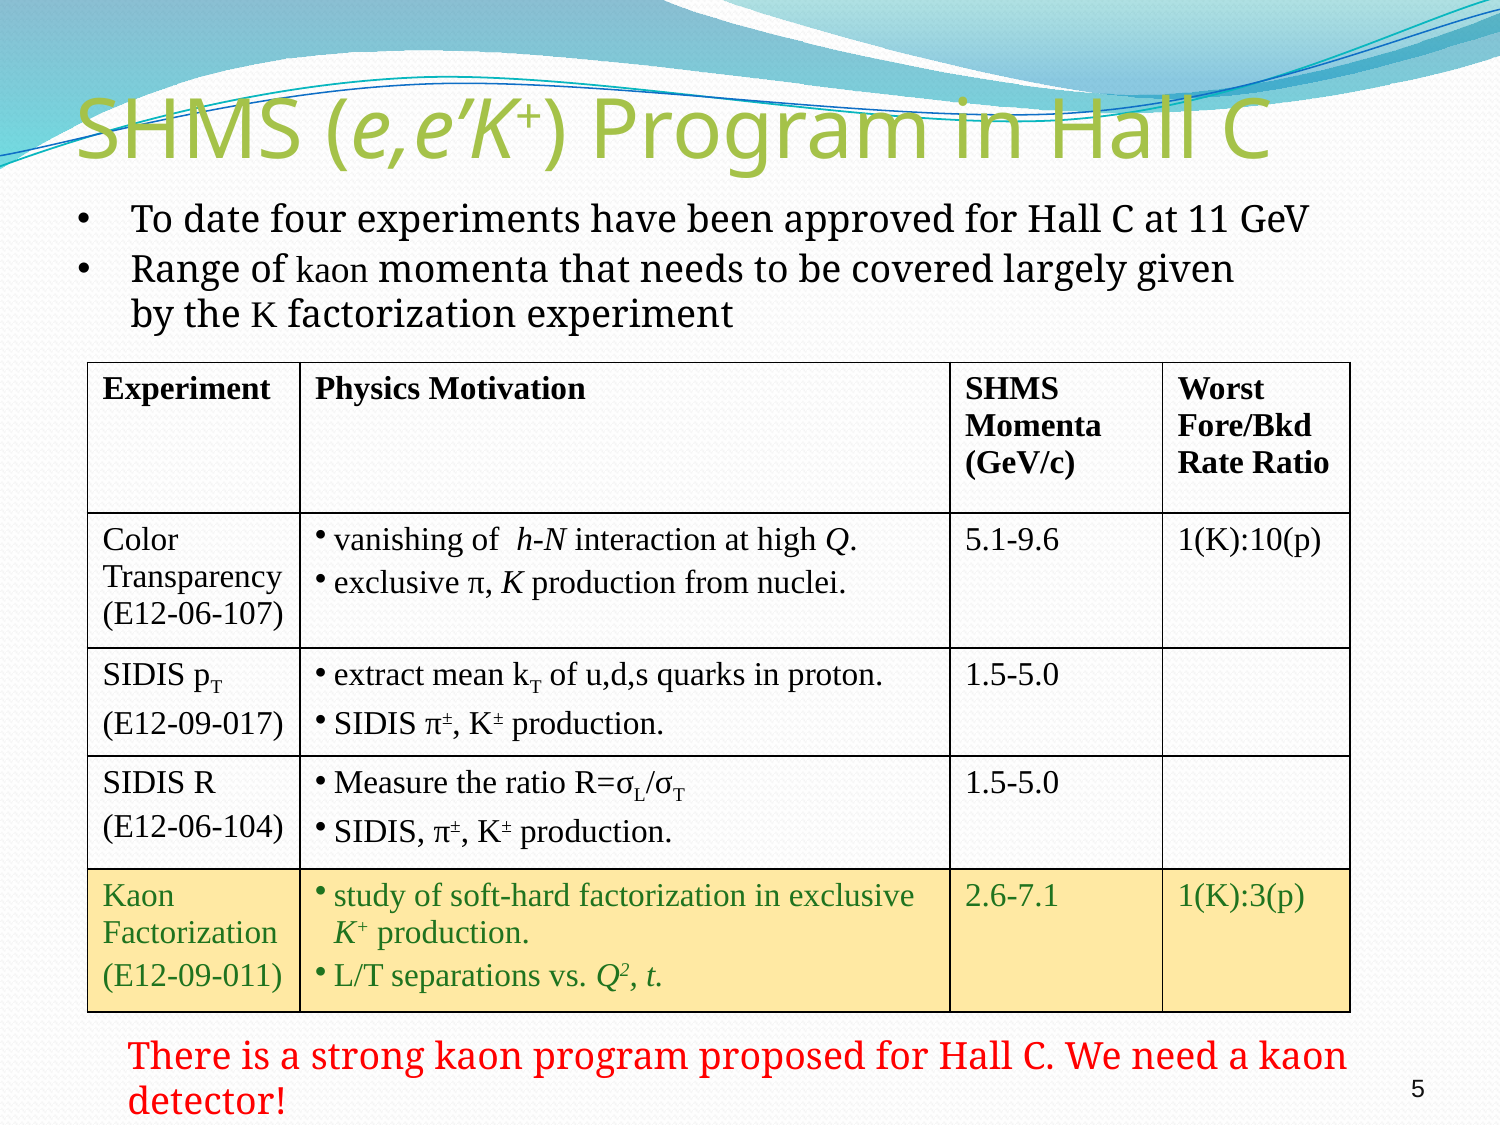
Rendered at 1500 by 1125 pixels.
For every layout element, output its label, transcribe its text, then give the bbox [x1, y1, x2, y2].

table_cell study of soft-hard factorization in exclusive K+ production. L/T separations vs. Q2, t. [301, 870, 949, 1011]
table_header Physics Motivation [301, 363, 949, 512]
text_box There is a strong kaon program proposed for Hall C. We need a kaon detector! [112, 1024, 1425, 1125]
text_box To date four experiments have been approved for Hall C at 11 GeV [62, 187, 1451, 269]
table_cell Measure the ratio R=σL/σT SIDIS, π±, K± production. [301, 757, 949, 868]
table_cell 1(K):10(p) [1163, 514, 1349, 647]
table_cell extract mean kT of u,d,s quarks in proton. SIDIS π±, K± production. [301, 649, 949, 755]
table_header Experiment [88, 363, 299, 512]
table_cell 1.5-5.0 [951, 757, 1162, 868]
table_cell 1.5-5.0 [951, 649, 1162, 755]
table_cell [1163, 649, 1349, 755]
title SHMS (e,e’K+) Program in Hall C [75, 37, 1425, 175]
table_cell SIDIS R (E12-06-104) [88, 757, 299, 868]
text_box Range of kaon momenta that needs to be covered largely given by the K factorization experiment [62, 269, 1288, 350]
table_header SHMS Momenta (GeV/c) [951, 363, 1162, 512]
table_cell vanishing of h-N interaction at high Q. exclusive π, K production from nuclei. [301, 514, 949, 647]
table_cell Color Transparency (E12-06-107) [88, 514, 299, 647]
table_header Worst Fore/Bkd Rate Ratio [1163, 363, 1349, 512]
table_cell Kaon Factorization (E12-09-011) [88, 870, 299, 1011]
table_cell [1163, 757, 1349, 868]
table_cell 2.6-7.1 [951, 870, 1162, 1011]
table_cell 5.1-9.6 [951, 514, 1162, 647]
table_cell SIDIS pT (E12-09-017) [88, 649, 299, 755]
table_cell 1(K):3(p) [1163, 870, 1349, 1011]
